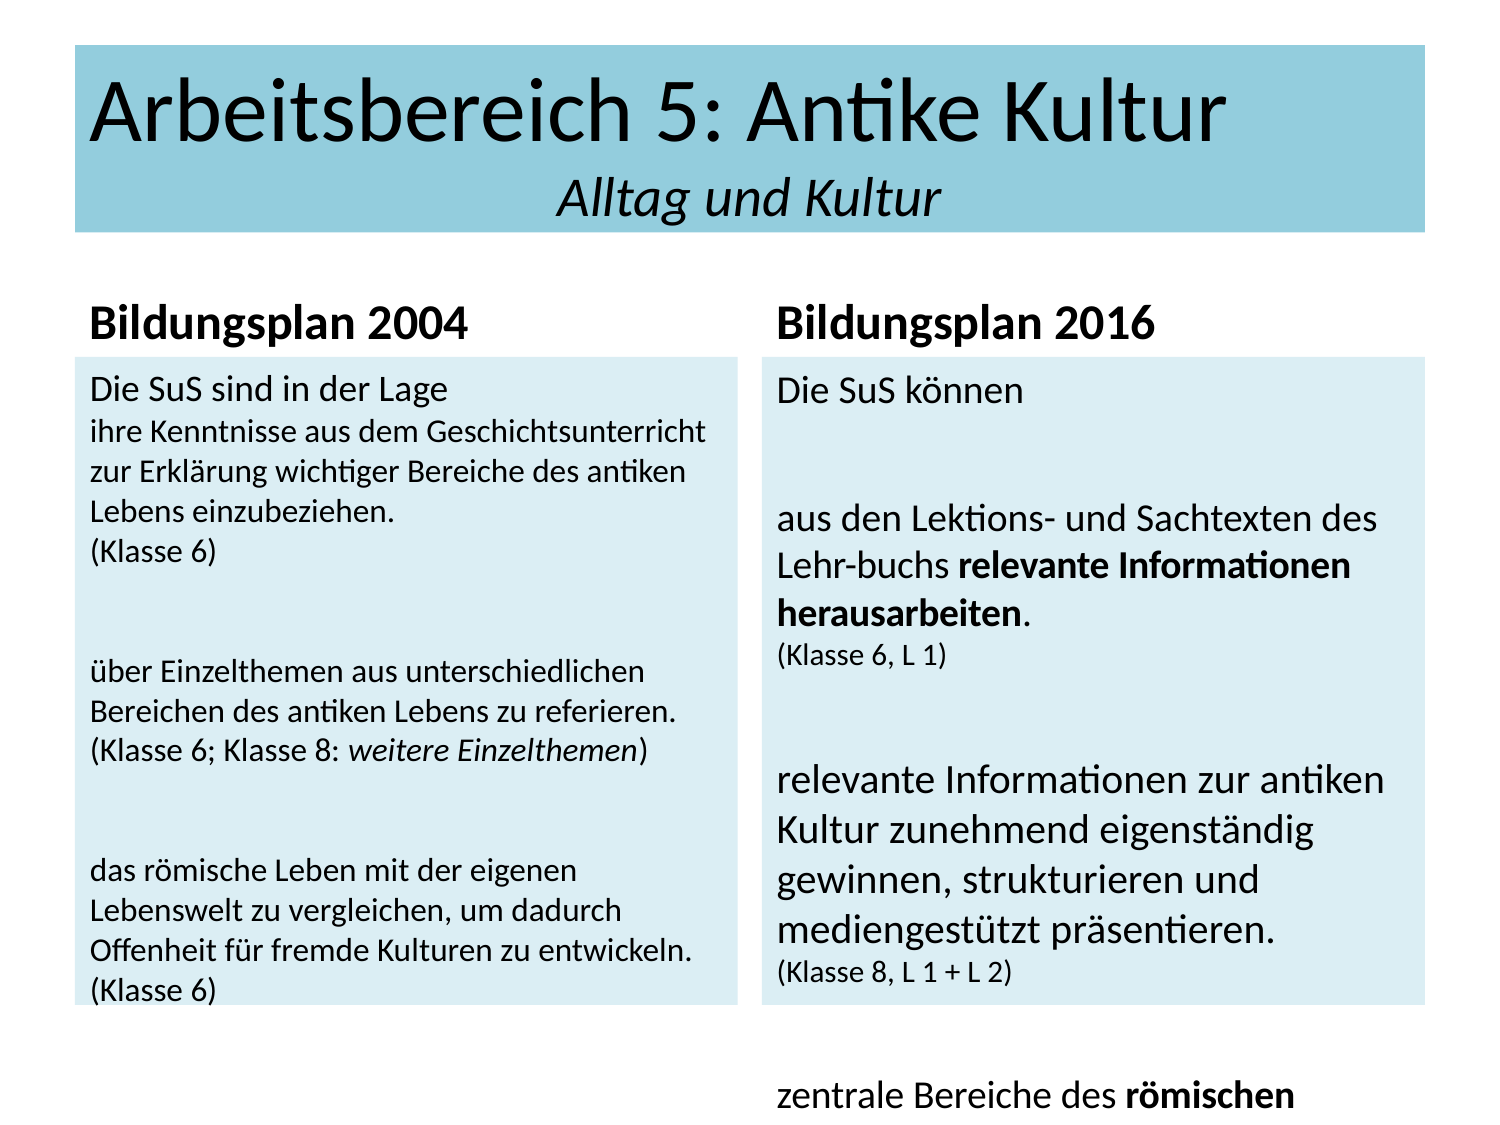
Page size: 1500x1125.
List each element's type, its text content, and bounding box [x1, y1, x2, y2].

text_box Die SuS können aus den Lektions- und Sachtexten des Lehr-buchs relevante Informationen herausarbeiten. (Klasse 6, L 1) relevante Informationen zur antiken Kultur zunehmend eigenständig gewinnen, strukturieren und mediengestützt präsentieren. (Klasse 8, L 1 + L 2) zentrale Bereiche des römischen Alltagslebens benennen, beschreiben und mit der eigenen Lebenswelt vergleichen (unter anderem familia, Sklaven, Schule, Thermen). (Klasse 6, L 1 + Klasse 8, L2) [761, 356, 1425, 1005]
text_box Die SuS sind in der Lage ihre Kenntnisse aus dem Geschichtsunterricht zur Erklärung wichtiger Bereiche des antiken Lebens einzubeziehen. (Klasse 6) über Einzelthemen aus unterschiedlichen Bereichen des antiken Lebens zu referieren. (Klasse 6; Klasse 8: weitere Einzelthemen) das römische Leben mit der eigenen Lebenswelt zu vergleichen, um dadurch Offenheit für fremde Kulturen zu entwickeln. (Klasse 6) [74, 356, 738, 1005]
text_box Bildungsplan 2004 [74, 251, 738, 356]
text_box Arbeitsbereich 5: Antike Kultur Alltag und Kultur [75, 45, 1425, 233]
text_box Bildungsplan 2016 [761, 251, 1425, 356]
